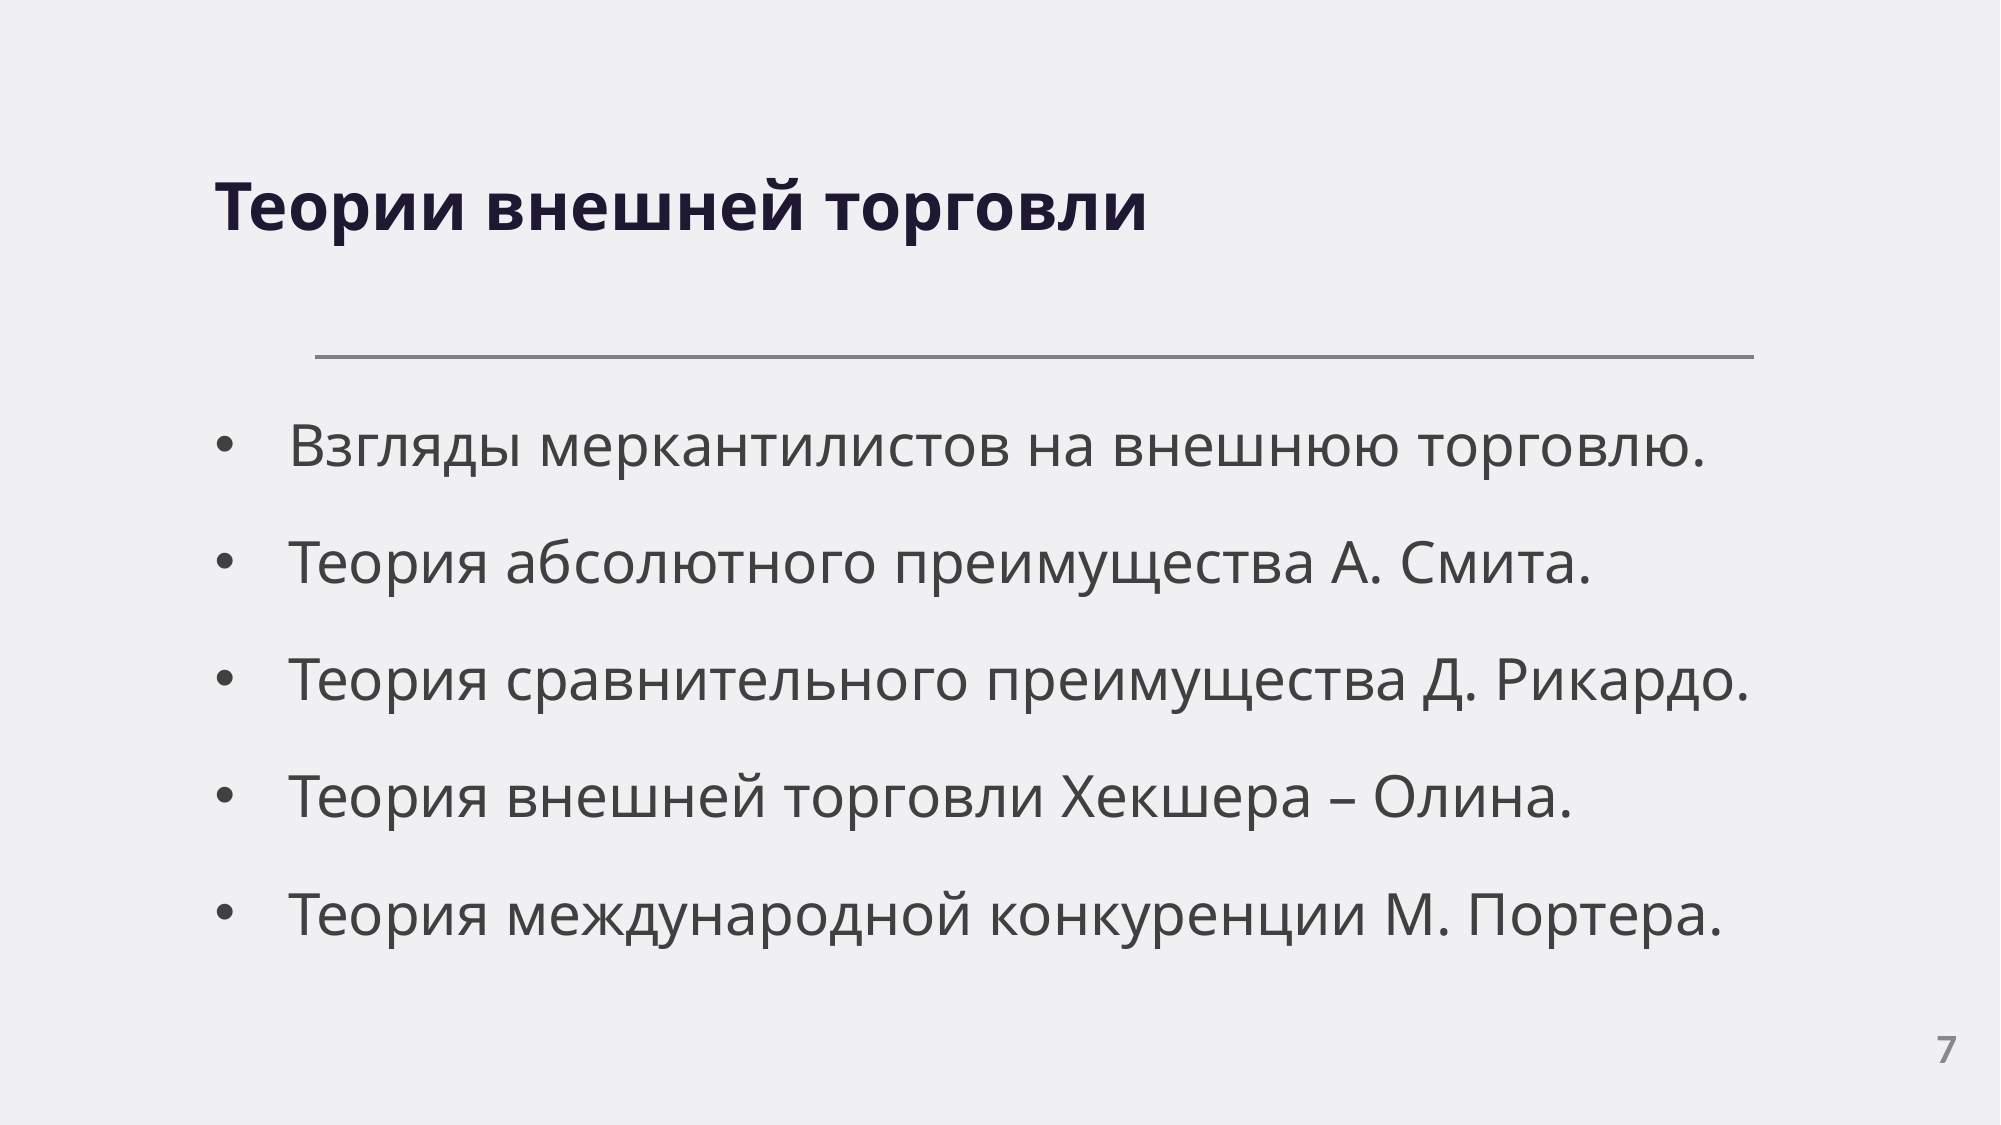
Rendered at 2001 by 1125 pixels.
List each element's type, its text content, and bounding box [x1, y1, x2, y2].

slide_number 7 [1780, 1012, 1976, 1088]
list Теории внешней торговли Взгляды меркантилистов на внешнюю торговлю. Теория абсолютного преимущества А. Смита. Теория сравнительного преимущества Д. Рикардо. Теория внешней торговли Хекшера – Олина. Теория международной конкуренции М. Портера. [196, 113, 1832, 1035]
